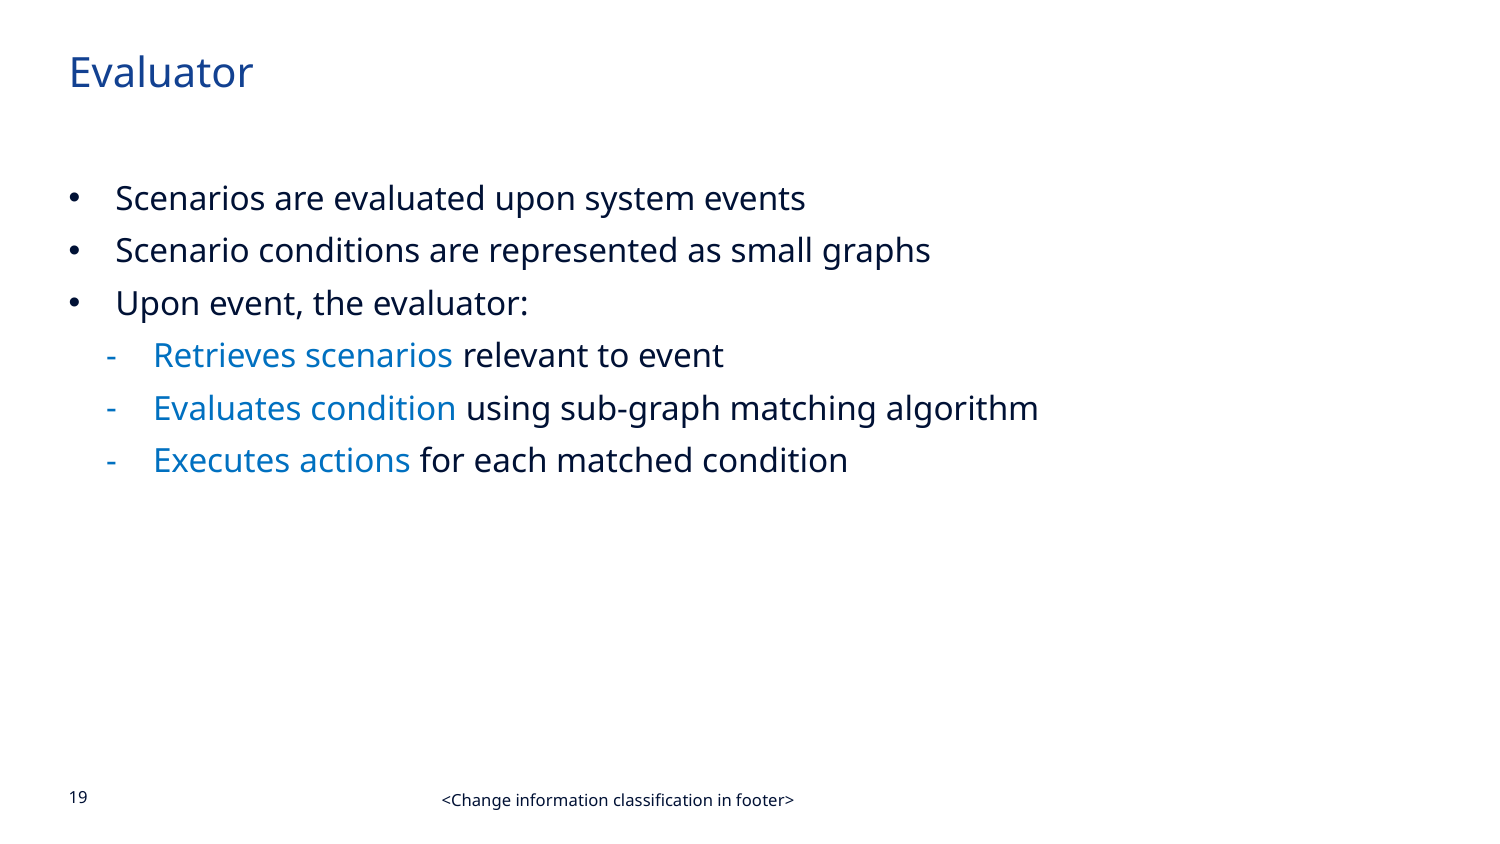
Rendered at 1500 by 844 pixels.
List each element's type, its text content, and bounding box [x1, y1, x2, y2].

footer <Change information classification in footer> [441, 790, 866, 811]
list Scenarios are evaluated upon system events Scenario conditions are represented as small graphs Upon event, the evaluator: Retrieves scenarios relevant to event Evaluates condition using sub-graph matching algorithm Executes actions for each matched condition [68, 177, 1432, 762]
title Evaluator [68, 45, 1432, 97]
